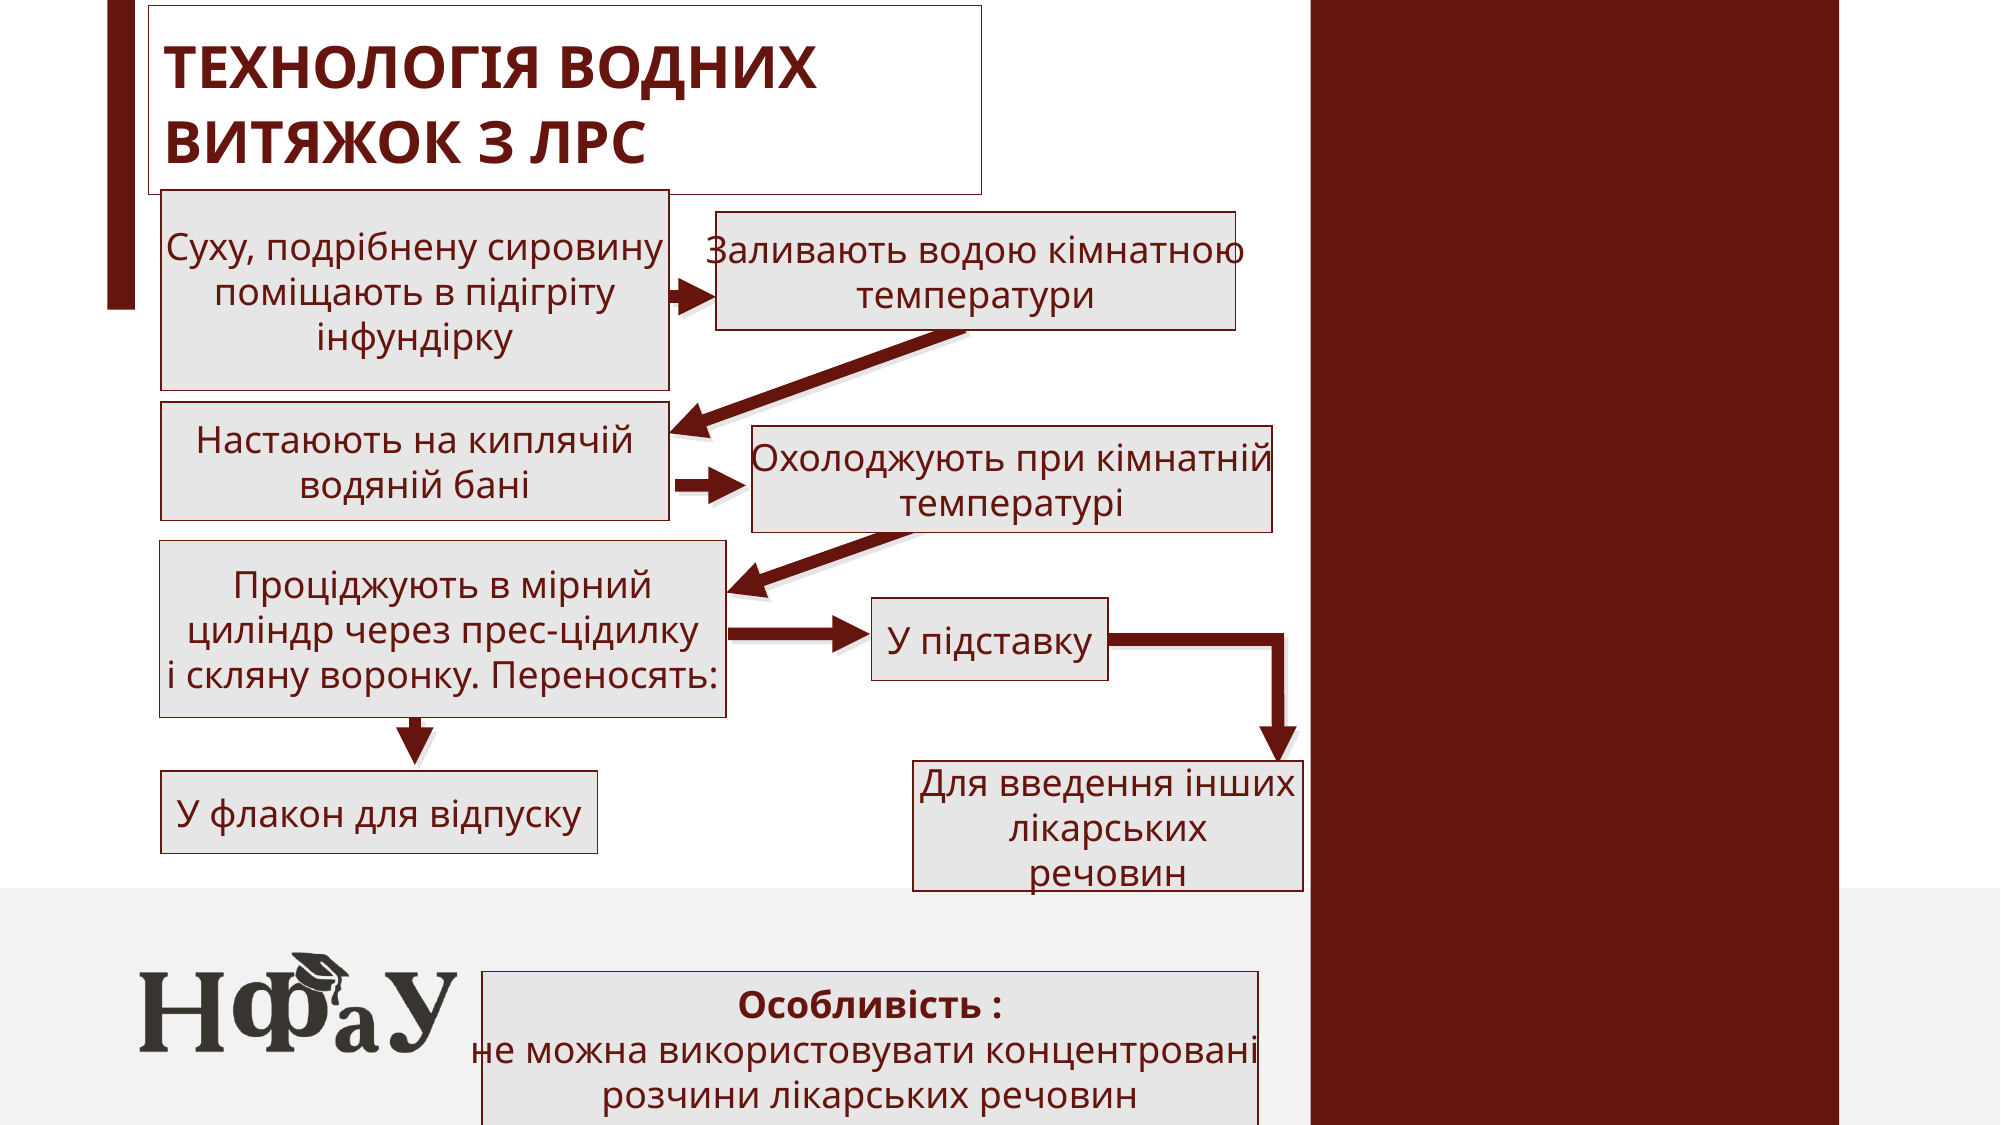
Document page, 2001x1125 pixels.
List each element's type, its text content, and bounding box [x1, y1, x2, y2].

text_box [669, 330, 956, 435]
text_box [408, 718, 422, 765]
text_box Суху, подрібнену сировину поміщають в підігріту інфундірку [160, 189, 669, 391]
text_box Заливають водою кімнатною температури [715, 212, 1236, 330]
text_box [727, 533, 896, 595]
text_box Особливість : не можна використовувати концентровані розчини лікарських речовин [482, 971, 1258, 1125]
text_box У підставку [871, 597, 1109, 681]
text_box У флакон для відпуску [160, 770, 598, 854]
text_box [728, 627, 871, 641]
text_box Для введення інших лікарських речовин [913, 761, 1304, 891]
title ТЕХНОЛОГІЯ ВОДНИХ ВИТЯЖОК З ЛРС [148, 5, 982, 195]
text_box Настаюють на киплячій водяній бані [160, 402, 669, 521]
text_box [675, 479, 746, 492]
text_box [1271, 633, 1285, 761]
text_box Проціджують в мірний циліндр через прес-цідилку і скляну воронку. Переносять: [159, 540, 727, 718]
text_box [669, 290, 715, 303]
text_box Охолоджують при кімнатній температурі [752, 426, 1272, 533]
